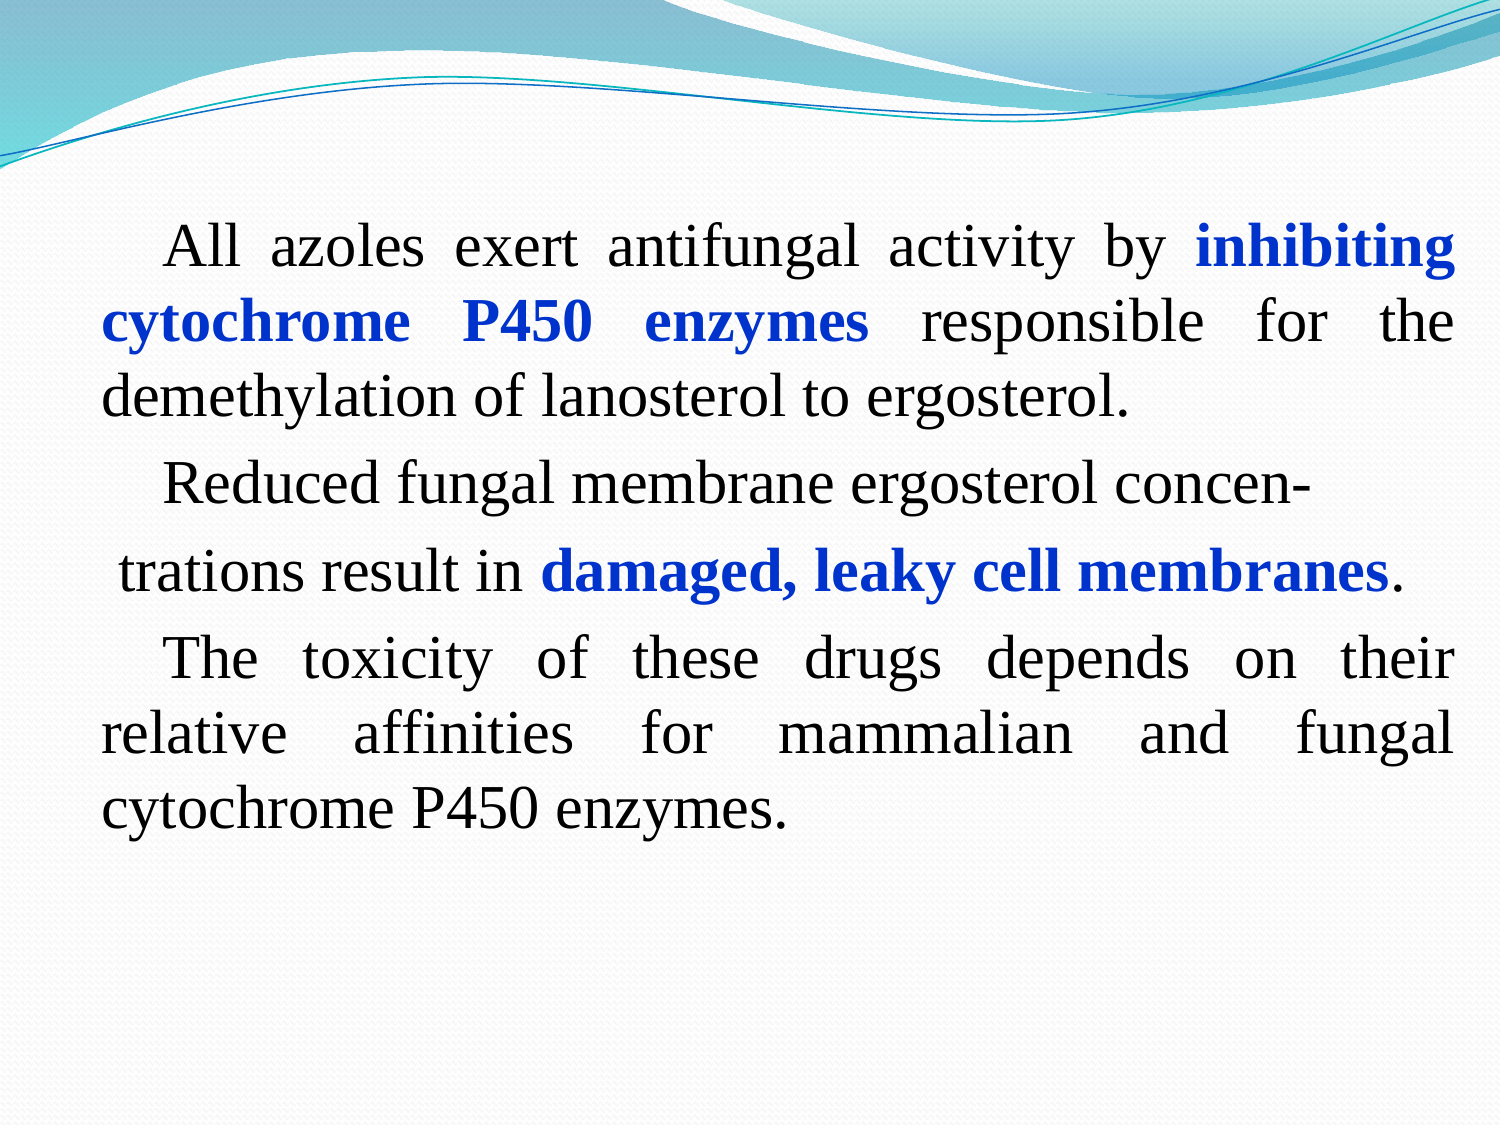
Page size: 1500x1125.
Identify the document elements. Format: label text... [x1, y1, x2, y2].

list All azoles exert antifungal activity by inhibiting cytochrome P450 enzymes responsible for the demethylation of lanosterol to ergosterol. Reduced fungal membrane ergosterol concen- trations result in damaged, leaky cell membranes. The toxicity of these drugs depends on their relative affinities for mammalian and fungal cytochrome P450 enzymes. [41, 196, 1471, 1005]
